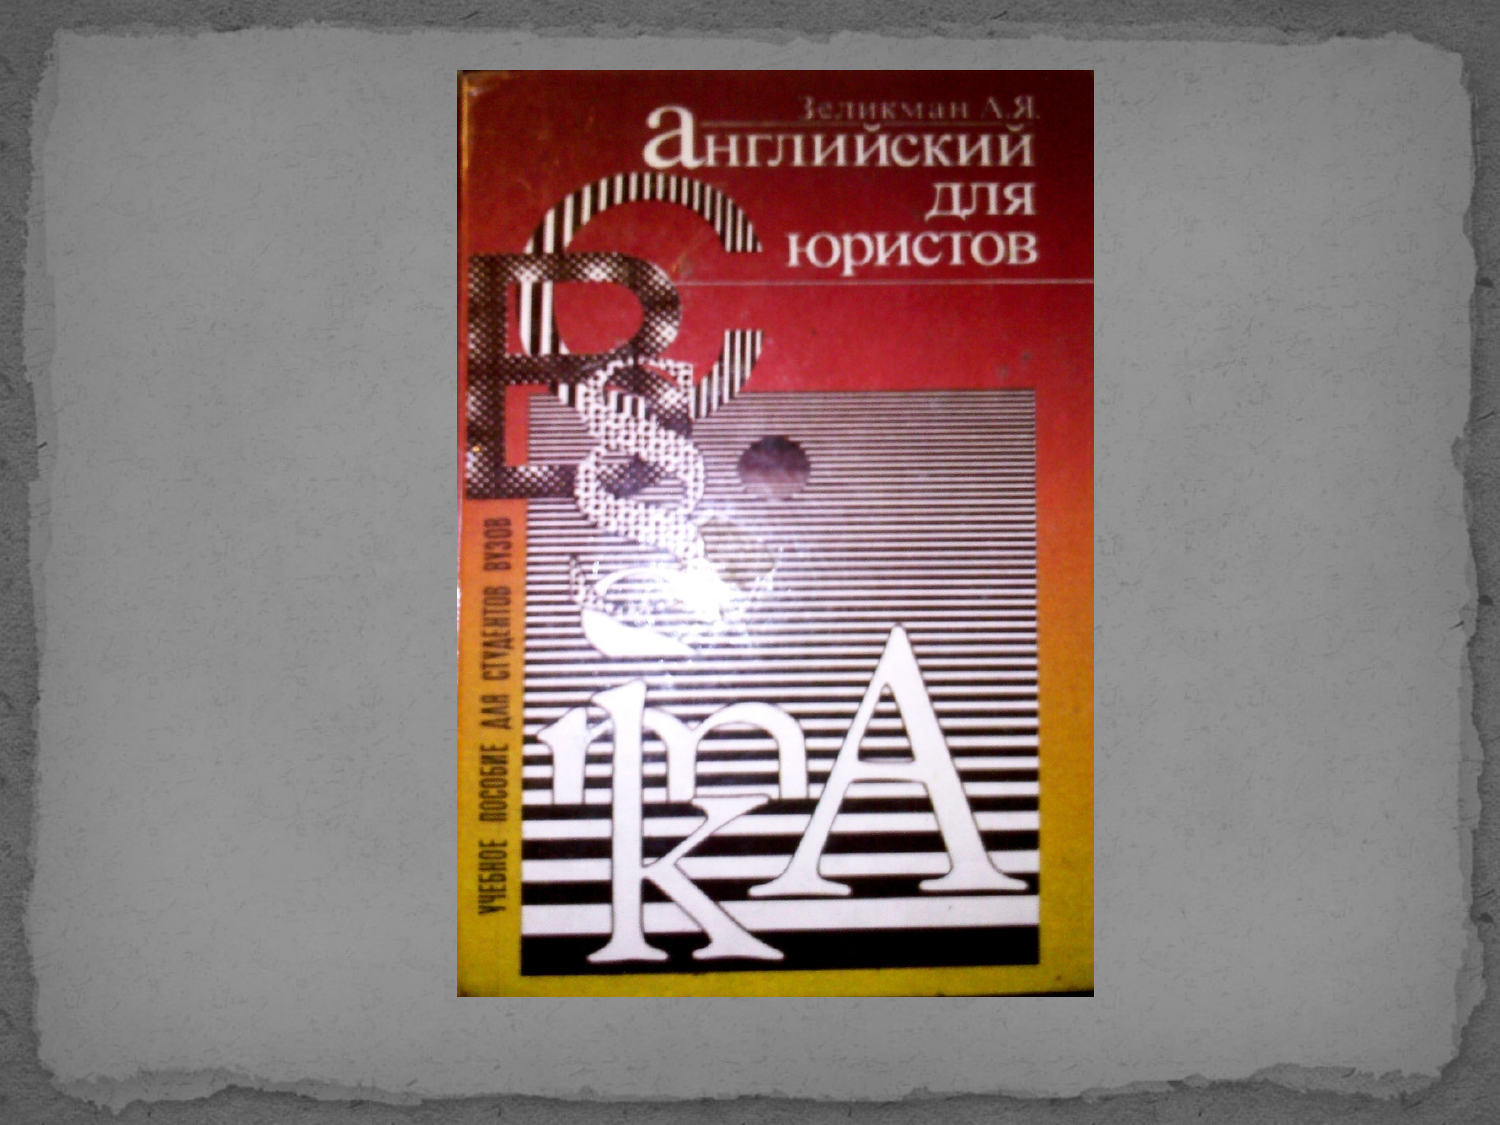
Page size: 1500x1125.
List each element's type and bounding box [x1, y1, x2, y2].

list [459, 73, 1091, 995]
